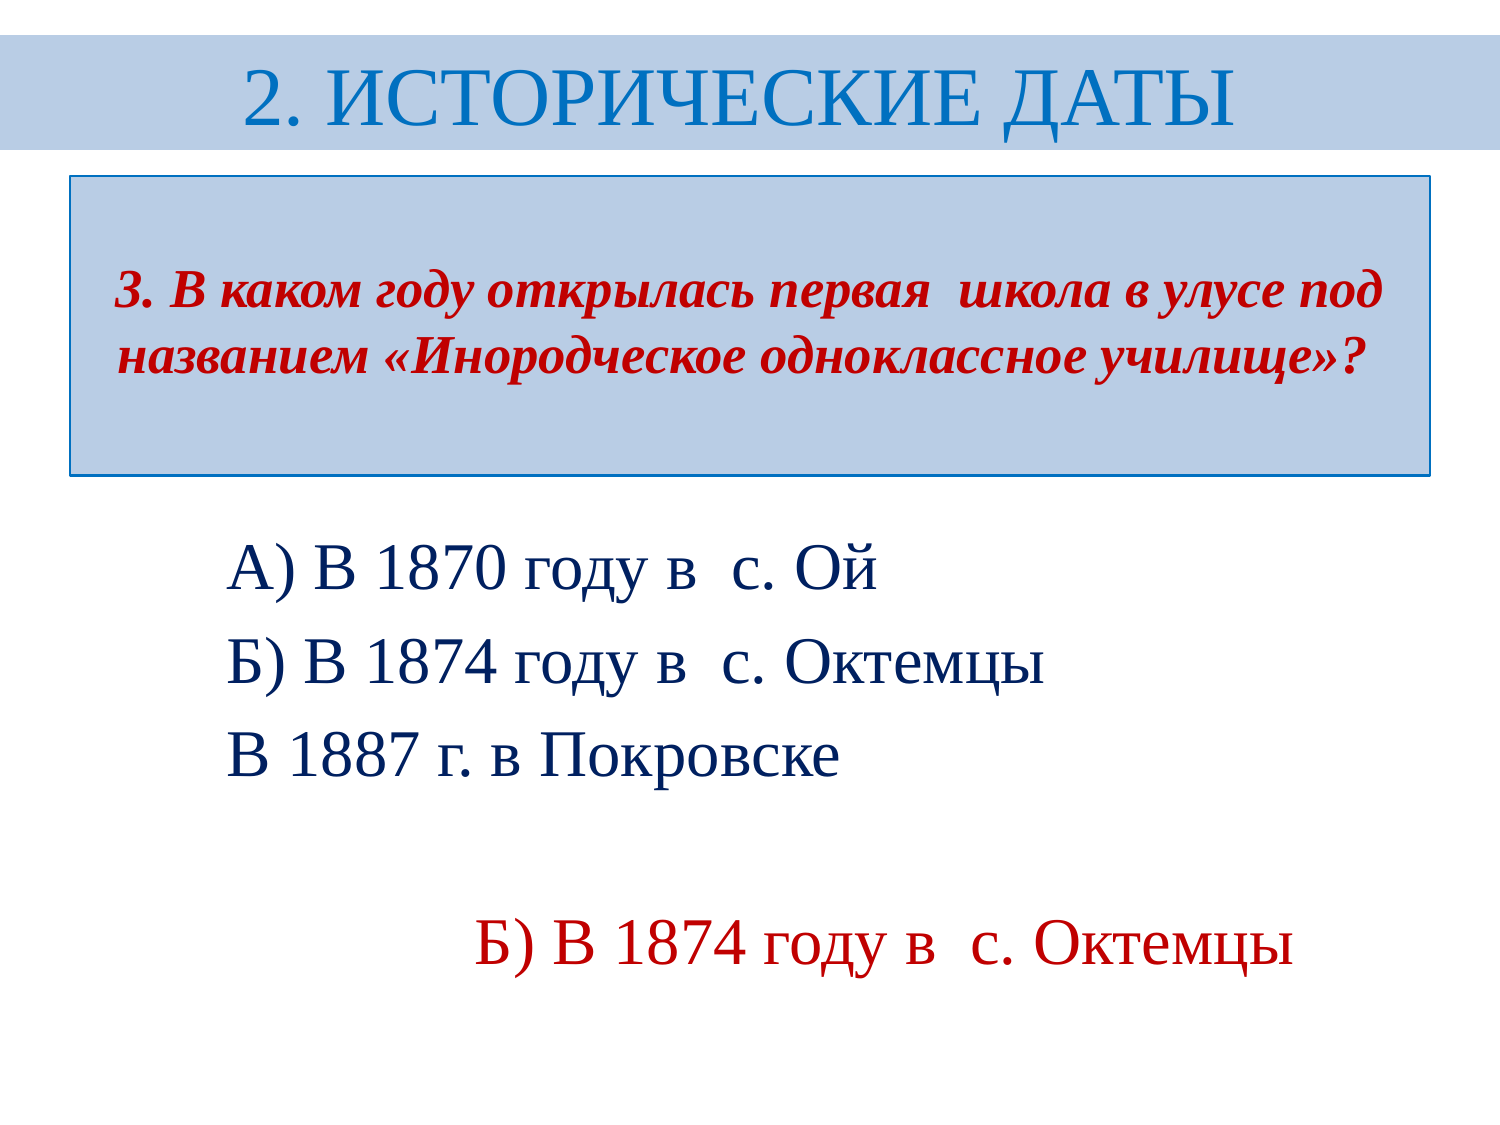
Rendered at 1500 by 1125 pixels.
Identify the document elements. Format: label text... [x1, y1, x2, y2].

title 3. В каком году открылась первая школа в улусе под названием «Инородческое одноклассное училище»? [70, 175, 1430, 476]
subtitle А) В 1870 году в с. Ой Б) В 1874 году в с. Октемцы В 1887 г. в Покровске [210, 515, 1261, 804]
text_box Б) В 1874 году в с. Октемцы [460, 890, 1328, 1066]
text_box 2. ИСТОРИЧЕСКИЕ ДАТЫ [0, 35, 1500, 150]
